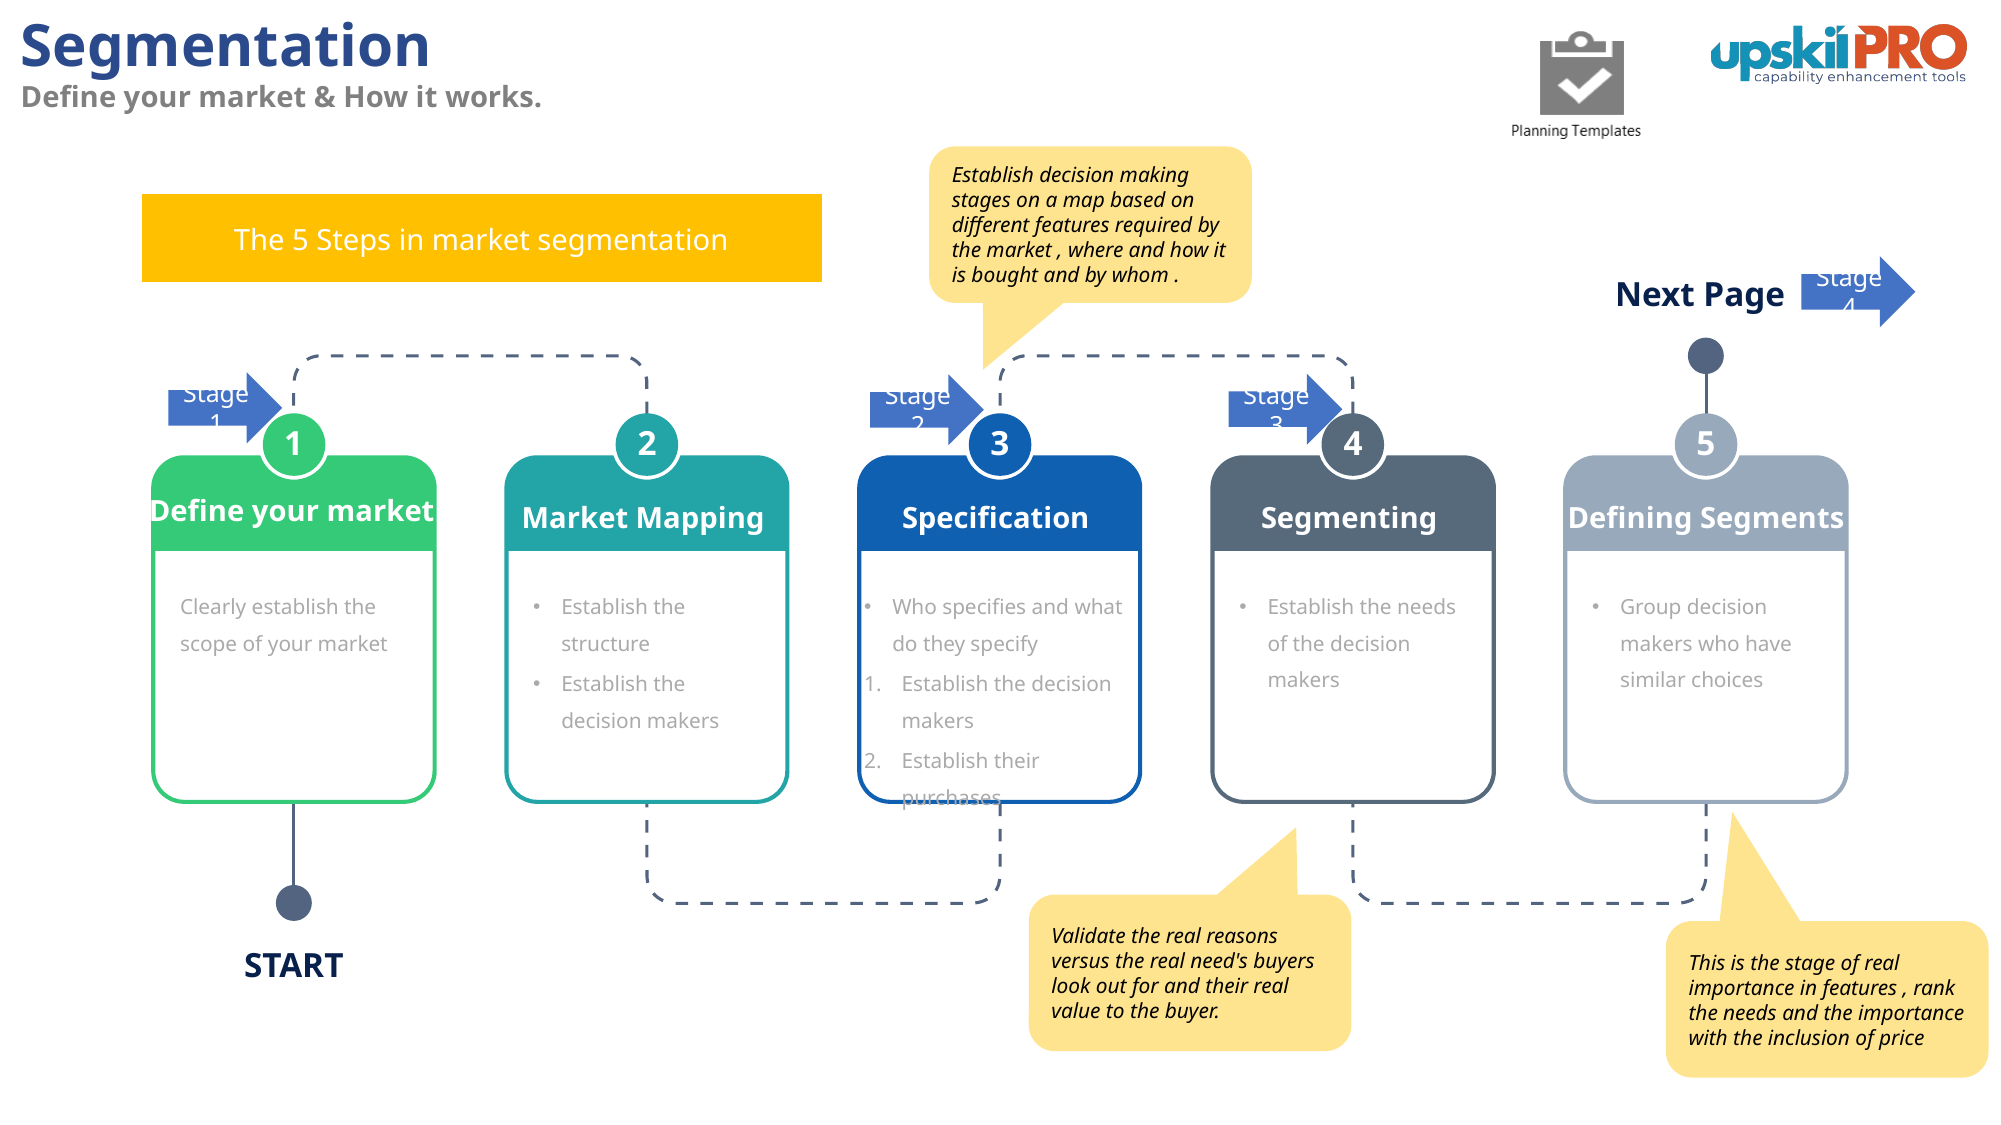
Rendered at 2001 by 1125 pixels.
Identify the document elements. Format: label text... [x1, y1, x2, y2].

text_box [1481, 901, 1495, 905]
text_box Stage 3 [1227, 371, 1344, 448]
text_box [580, 354, 594, 358]
text_box [330, 354, 344, 358]
text_box [1036, 354, 1050, 358]
text_box [800, 901, 813, 905]
text_box [1312, 354, 1325, 358]
text_box 2 [622, 414, 672, 469]
text_box Validate the real reasons versus the real need's buyers look out for and their real value to the buyer. [1028, 827, 1352, 1052]
text_box [1704, 828, 1708, 842]
text_box Defining Segments [1552, 492, 1860, 542]
text_box [1136, 354, 1150, 358]
text_box Establish the needs of the decision makers [1231, 578, 1475, 696]
text_box Clearly establish the scope of your market [172, 578, 416, 659]
text_box [675, 901, 689, 905]
text_box [356, 354, 369, 358]
text_box [652, 892, 664, 903]
text_box [292, 367, 300, 381]
text_box [1351, 844, 1355, 858]
text_box [1286, 354, 1300, 358]
text_box [994, 878, 1002, 892]
text_box Establish decision making stages on a map based on different features required by the market , where and how it is bought and by whom . [929, 146, 1252, 370]
text_box [1431, 901, 1445, 905]
text_box [630, 356, 642, 367]
text_box Who specifies and what do they specify Establish the decision makers Establish their purchases [856, 578, 1143, 814]
text_box [857, 455, 1143, 578]
text_box 3 [975, 414, 1025, 469]
text_box [504, 455, 790, 804]
text_box [1086, 354, 1100, 358]
text_box [1162, 354, 1175, 358]
text_box Define your market [133, 484, 457, 535]
text_box [1378, 426, 1385, 464]
text_box [306, 354, 319, 361]
picture [1491, 31, 1662, 150]
text_box [1704, 374, 1708, 413]
text_box [925, 901, 938, 905]
text_box [380, 354, 394, 358]
text_box 1 [269, 414, 318, 469]
text_box [645, 844, 649, 858]
text_box [998, 367, 1006, 381]
text_box [1686, 469, 1726, 476]
text_box [1333, 469, 1373, 476]
text_box [998, 828, 1002, 842]
text_box [151, 535, 437, 804]
text_box Specification [887, 492, 1113, 542]
text_box [644, 376, 649, 389]
text_box [1186, 354, 1200, 358]
text_box [1212, 354, 1225, 358]
text_box [1062, 354, 1075, 358]
text_box Market Mapping [506, 492, 788, 542]
text_box [606, 354, 619, 358]
text_box [725, 901, 739, 905]
text_box [430, 354, 444, 358]
text_box [825, 901, 838, 905]
text_box [406, 354, 419, 358]
text_box [530, 354, 544, 358]
text_box [1025, 425, 1032, 464]
text_box [1704, 853, 1708, 867]
text_box [506, 354, 519, 358]
text_box [1210, 455, 1496, 804]
text_box [275, 885, 312, 921]
text_box [292, 804, 296, 885]
text_box [1731, 425, 1738, 464]
text_box [1531, 901, 1544, 905]
picture [1711, 24, 1967, 85]
text_box [1556, 901, 1569, 905]
text_box [998, 853, 1002, 867]
text_box [1358, 892, 1370, 903]
text_box [1674, 425, 1681, 464]
text_box [1681, 897, 1695, 905]
text_box [1381, 901, 1394, 905]
text_box [700, 901, 713, 905]
text_box [975, 897, 989, 905]
text_box Next Page [1600, 265, 1809, 320]
text_box 4 [1328, 414, 1378, 469]
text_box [141, 193, 826, 283]
text_box [274, 469, 314, 476]
text_box [1456, 901, 1469, 905]
text_box [645, 401, 649, 413]
text_box [875, 901, 889, 905]
text_box [775, 901, 789, 905]
text_box [968, 425, 975, 464]
text_box [1687, 337, 1724, 374]
text_box [151, 455, 437, 484]
text_box [900, 901, 913, 905]
text_box [672, 425, 679, 464]
text_box [750, 901, 763, 905]
text_box Stage 2 [869, 371, 986, 448]
text_box Group decision makers who have similar choices [1584, 578, 1828, 696]
text_box [1581, 901, 1594, 905]
text_box Stage 4 [1800, 253, 1917, 330]
text_box Establish the structure Establish the decision makers [525, 578, 769, 737]
text_box [1012, 354, 1025, 361]
text_box [1656, 901, 1669, 905]
text_box [456, 354, 469, 358]
text_box Segmenting [1246, 492, 1460, 542]
text_box [1351, 401, 1355, 413]
text_box [645, 870, 650, 884]
text_box [615, 425, 622, 464]
text_box [1236, 354, 1250, 358]
text_box Stage 1 [167, 369, 284, 446]
text_box Segmentation Define your market & How it works. [5, 0, 1585, 156]
text_box 5 [1681, 414, 1731, 469]
text_box [1704, 804, 1708, 817]
text_box [318, 424, 326, 465]
text_box [850, 901, 863, 905]
text_box [1563, 542, 1849, 804]
text_box [1563, 455, 1849, 492]
text_box [1112, 354, 1125, 358]
text_box [480, 354, 494, 358]
text_box [1506, 901, 1519, 905]
text_box [1351, 820, 1355, 833]
text_box [627, 469, 667, 476]
text_box [980, 469, 1020, 476]
text_box [1700, 878, 1708, 892]
text_box [1351, 870, 1356, 884]
text_box [1606, 901, 1619, 905]
text_box This is the stage of real importance in features , rank the needs and the importance with the inclusion of price [1665, 811, 1989, 1078]
text_box [950, 901, 963, 905]
text_box [998, 393, 1002, 406]
text_box [645, 820, 649, 833]
text_box [1406, 901, 1419, 905]
text_box [1336, 356, 1348, 367]
text_box START [229, 936, 359, 992]
text_box [262, 425, 269, 464]
text_box [1321, 426, 1328, 464]
text_box [1262, 354, 1275, 358]
text_box [1631, 901, 1644, 905]
text_box [1350, 376, 1355, 389]
text_box [556, 354, 569, 358]
text_box [292, 393, 296, 406]
